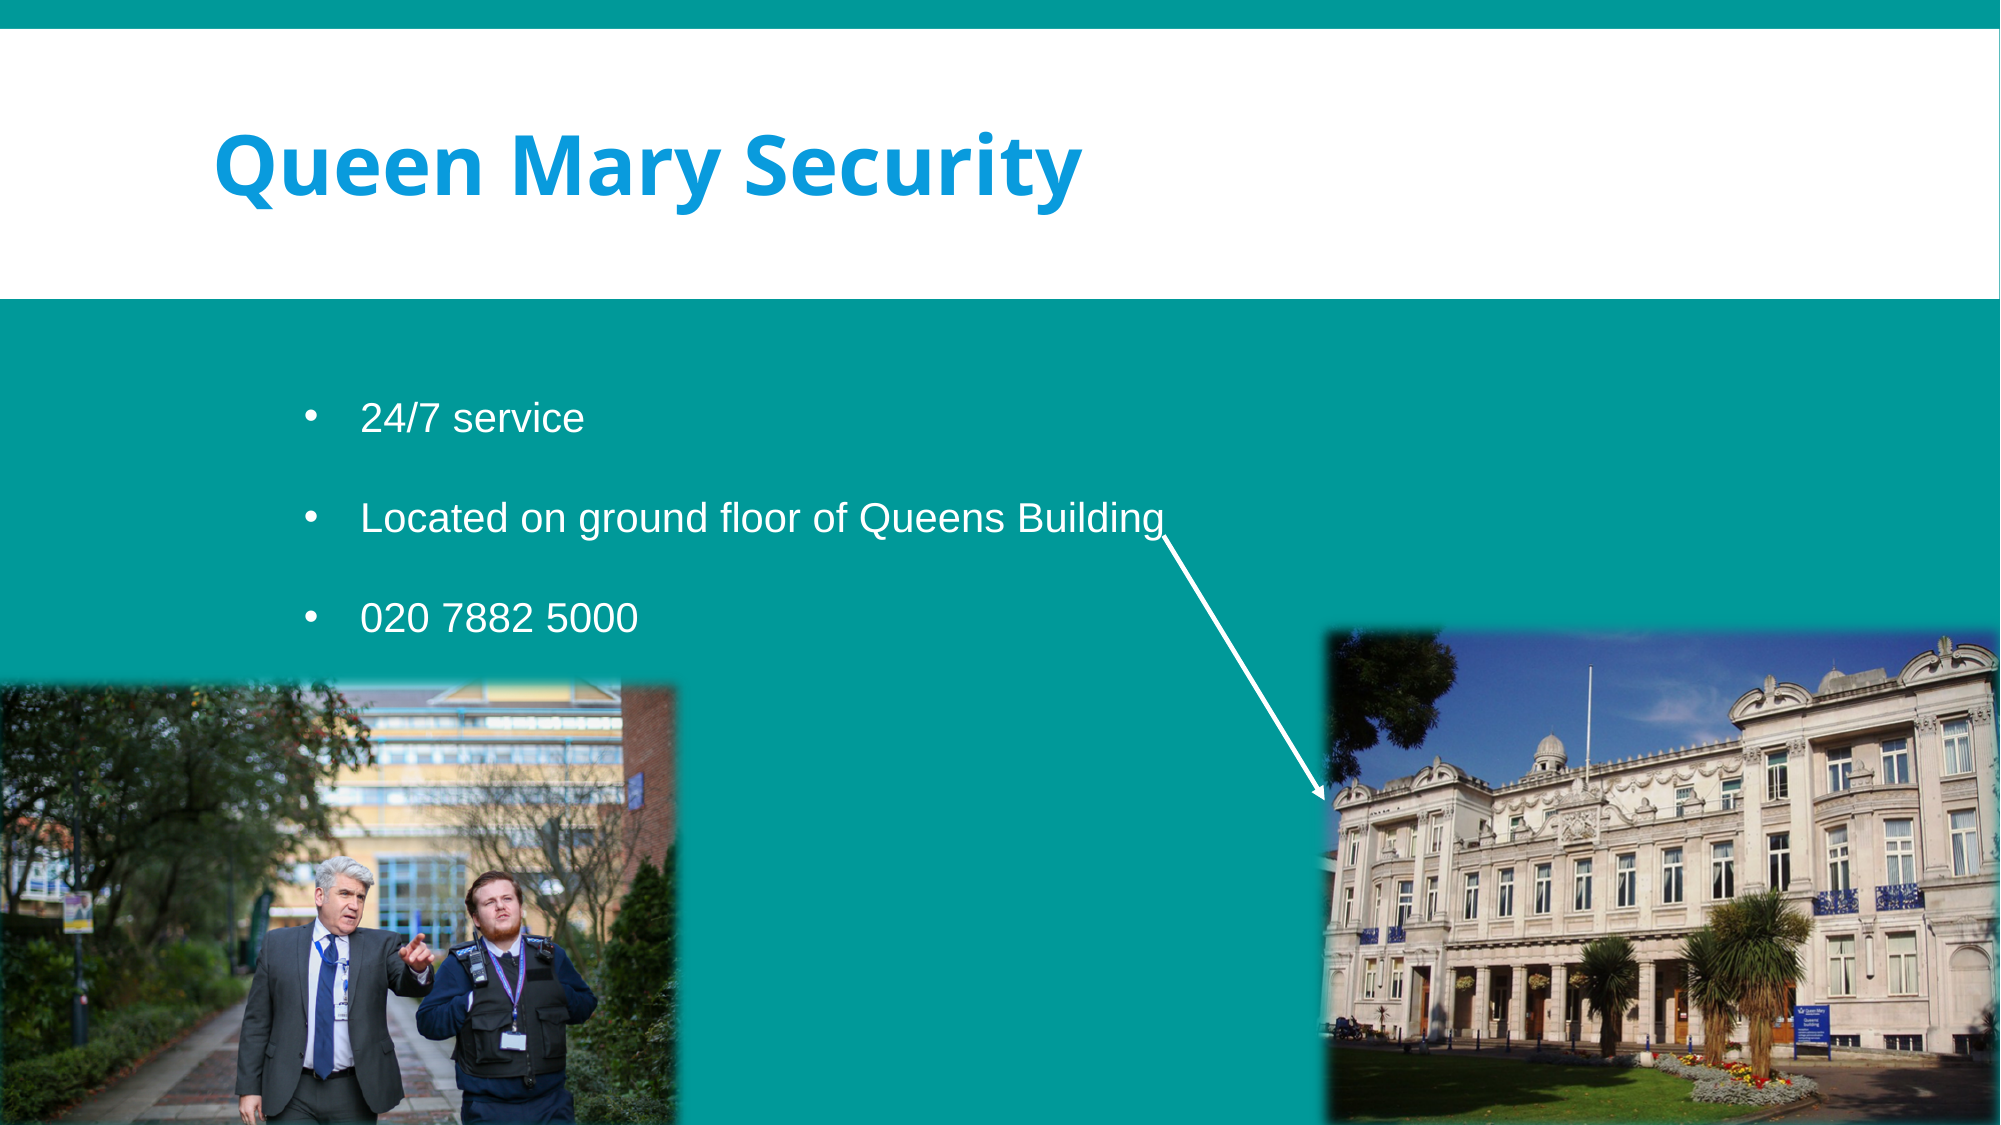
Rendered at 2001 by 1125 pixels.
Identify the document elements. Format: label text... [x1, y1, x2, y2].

title Queen Mary Security [197, 46, 1889, 295]
picture [0, 670, 691, 1125]
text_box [1163, 535, 1325, 801]
text_box 24/7 service Located on ground floor of Queens Building 020 7882 5000 [289, 383, 1647, 739]
picture [1309, 614, 2000, 1125]
